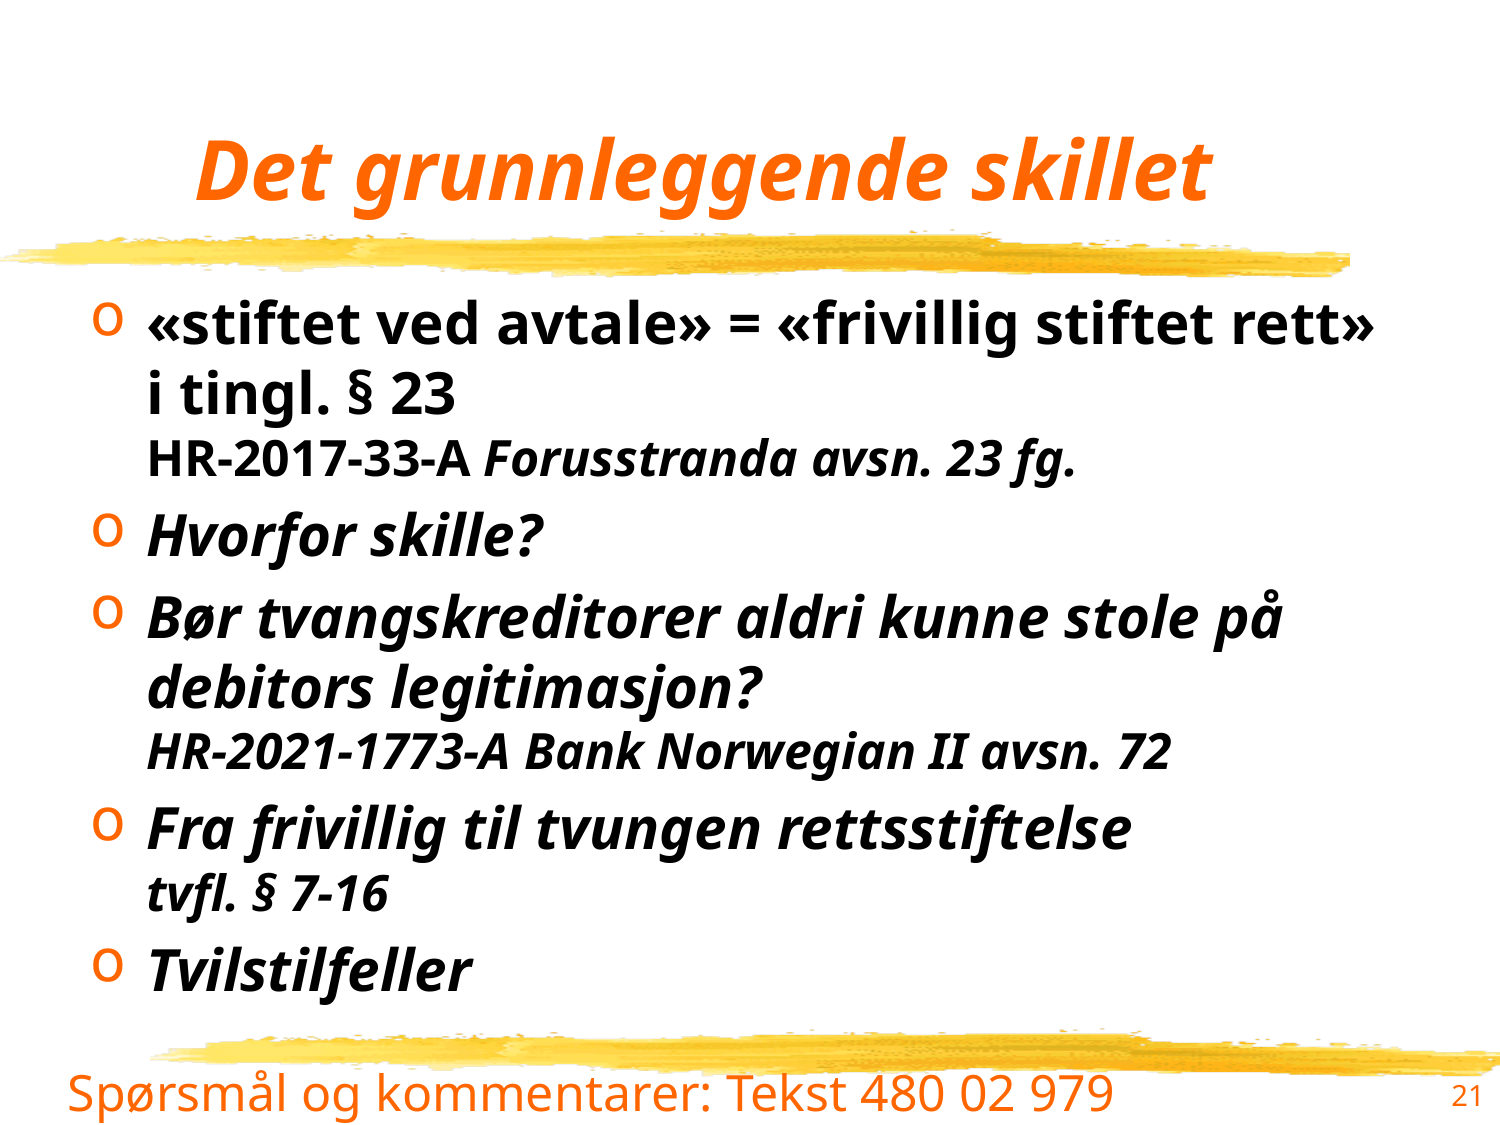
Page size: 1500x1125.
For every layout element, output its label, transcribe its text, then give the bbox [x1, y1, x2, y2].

list «stiftet ved avtale» = «frivillig stiftet rett» i tingl. § 23 HR-2017-33-A Forusstranda avsn. 23 fg. Hvorfor skille? Bør tvangskreditorer aldri kunne stole på debitors legitimasjon? HR-2021-1773-A Bank Norwegian II avsn. 72 Fra frivillig til tvungen rettsstiftelse tvfl. § 7-16 Tvilstilfeller [75, 278, 1417, 970]
title Det grunnleggende skillet [66, 37, 1342, 225]
picture [0, 224, 1350, 288]
picture [1036, 1079, 1050, 1087]
picture [966, 1079, 980, 1087]
picture [150, 1023, 1500, 1087]
picture [924, 1079, 938, 1087]
picture [1093, 1079, 1107, 1087]
picture [897, 1078, 910, 1087]
slide_number 21 [1399, 1048, 1500, 1125]
